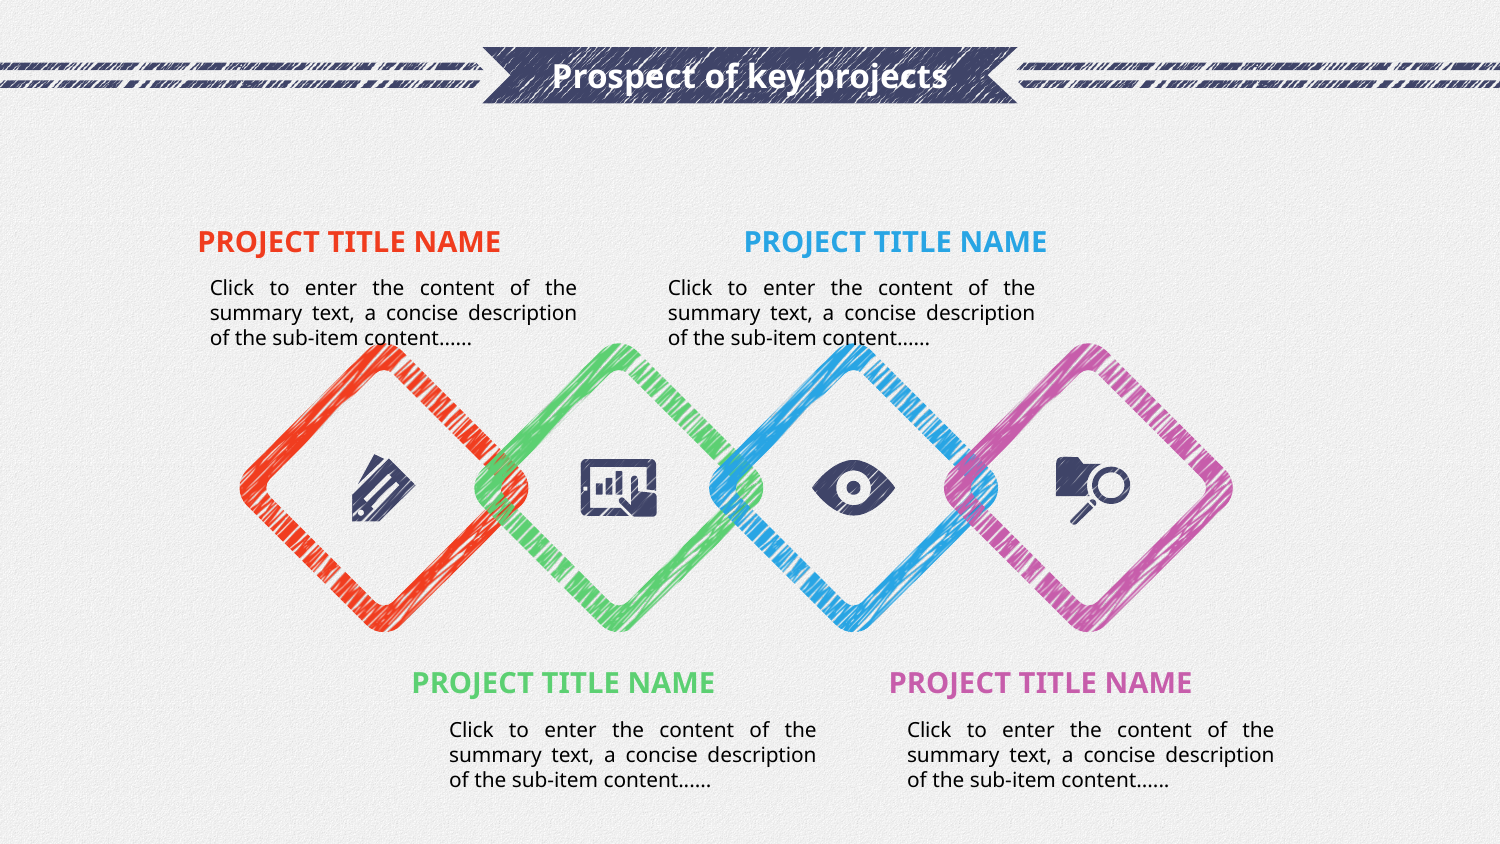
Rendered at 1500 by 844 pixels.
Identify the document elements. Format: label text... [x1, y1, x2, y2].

text_box Project Title Name [868, 664, 1214, 702]
text_box [739, 467, 766, 509]
text_box [1070, 499, 1097, 525]
text_box [472, 341, 736, 635]
text_box [237, 350, 501, 635]
text_box [707, 350, 971, 635]
title Prospect of key projects [466, 52, 1034, 98]
text_box [941, 341, 1235, 635]
text_box Click to enter the content of the summary text, a concise description of the sub-item content...... [209, 274, 578, 350]
text_box [812, 460, 896, 516]
text_box [618, 475, 657, 517]
text_box Click to enter the content of the summary text, a concise description of the sub-item content...... [907, 716, 1275, 792]
picture [0, 0, 1500, 844]
text_box [357, 454, 385, 485]
text_box [1092, 466, 1131, 504]
text_box Click to enter the content of the summary text, a concise description of the sub-item content...... [667, 274, 1036, 350]
text_box Project Title Name [371, 664, 756, 702]
text_box Project Title Name [729, 222, 1063, 260]
text_box [352, 458, 416, 522]
text_box [504, 466, 531, 509]
text_box [1055, 456, 1102, 497]
text_box [973, 467, 1001, 509]
text_box [580, 459, 657, 516]
text_box Click to enter the content of the summary text, a concise description of the sub-item content...... [449, 716, 817, 792]
text_box Project Title Name [183, 222, 516, 260]
